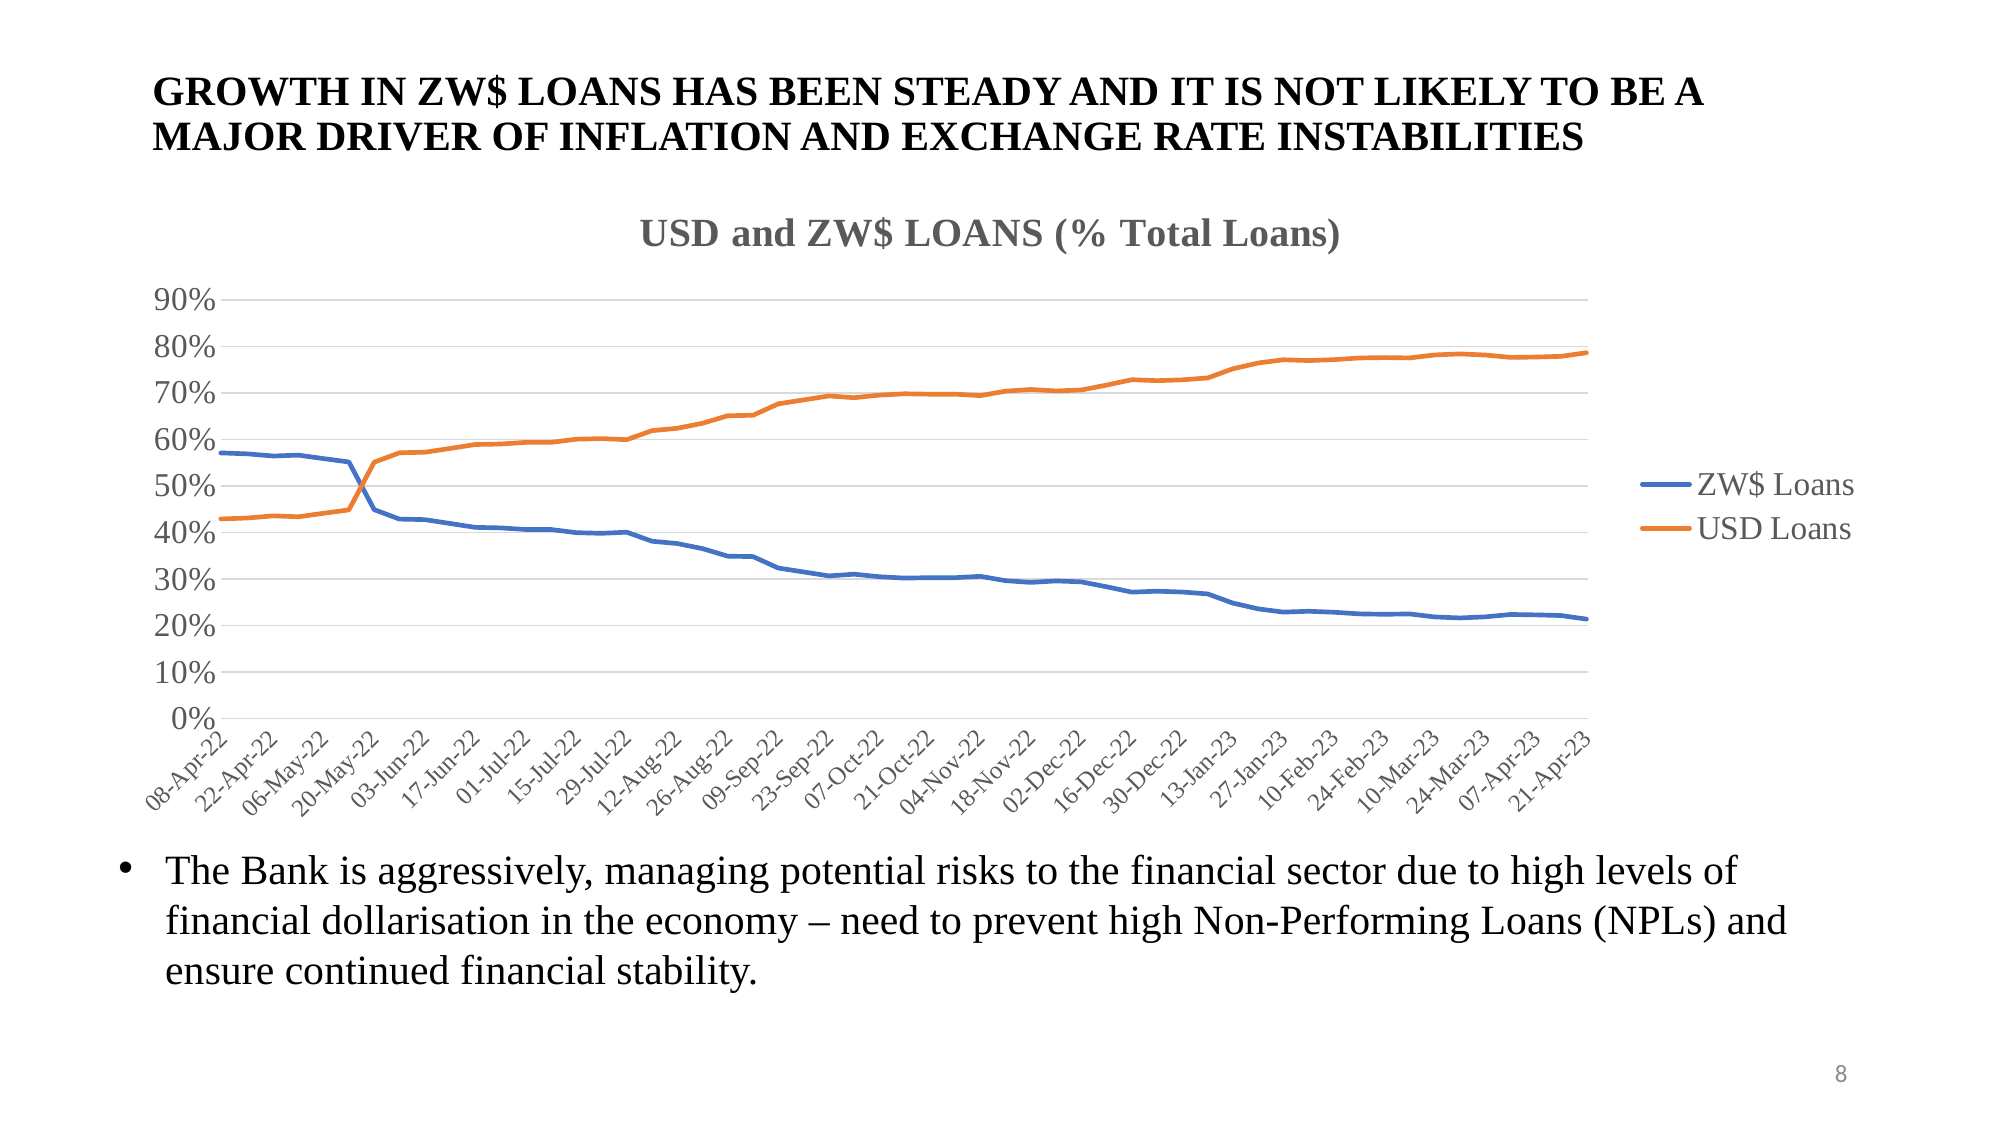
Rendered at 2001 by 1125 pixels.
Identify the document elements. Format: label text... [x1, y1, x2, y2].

chart [103, 177, 1879, 836]
title GROWTH IN ZW$ LOANS HAS BEEN STEADY AND IT IS NOT LIKELY TO BE A MAJOR DRIVER OF INFLATION AND EXCHANGE RATE INSTABILITIES [137, 59, 1879, 170]
slide_number 8 [1412, 1042, 1863, 1103]
text_box The Bank is aggressively, managing potential risks to the financial sector due to high levels of financial dollarisation in the economy – need to prevent high Non-Performing Loans (NPLs) and ensure continued financial stability. [103, 836, 1832, 1000]
